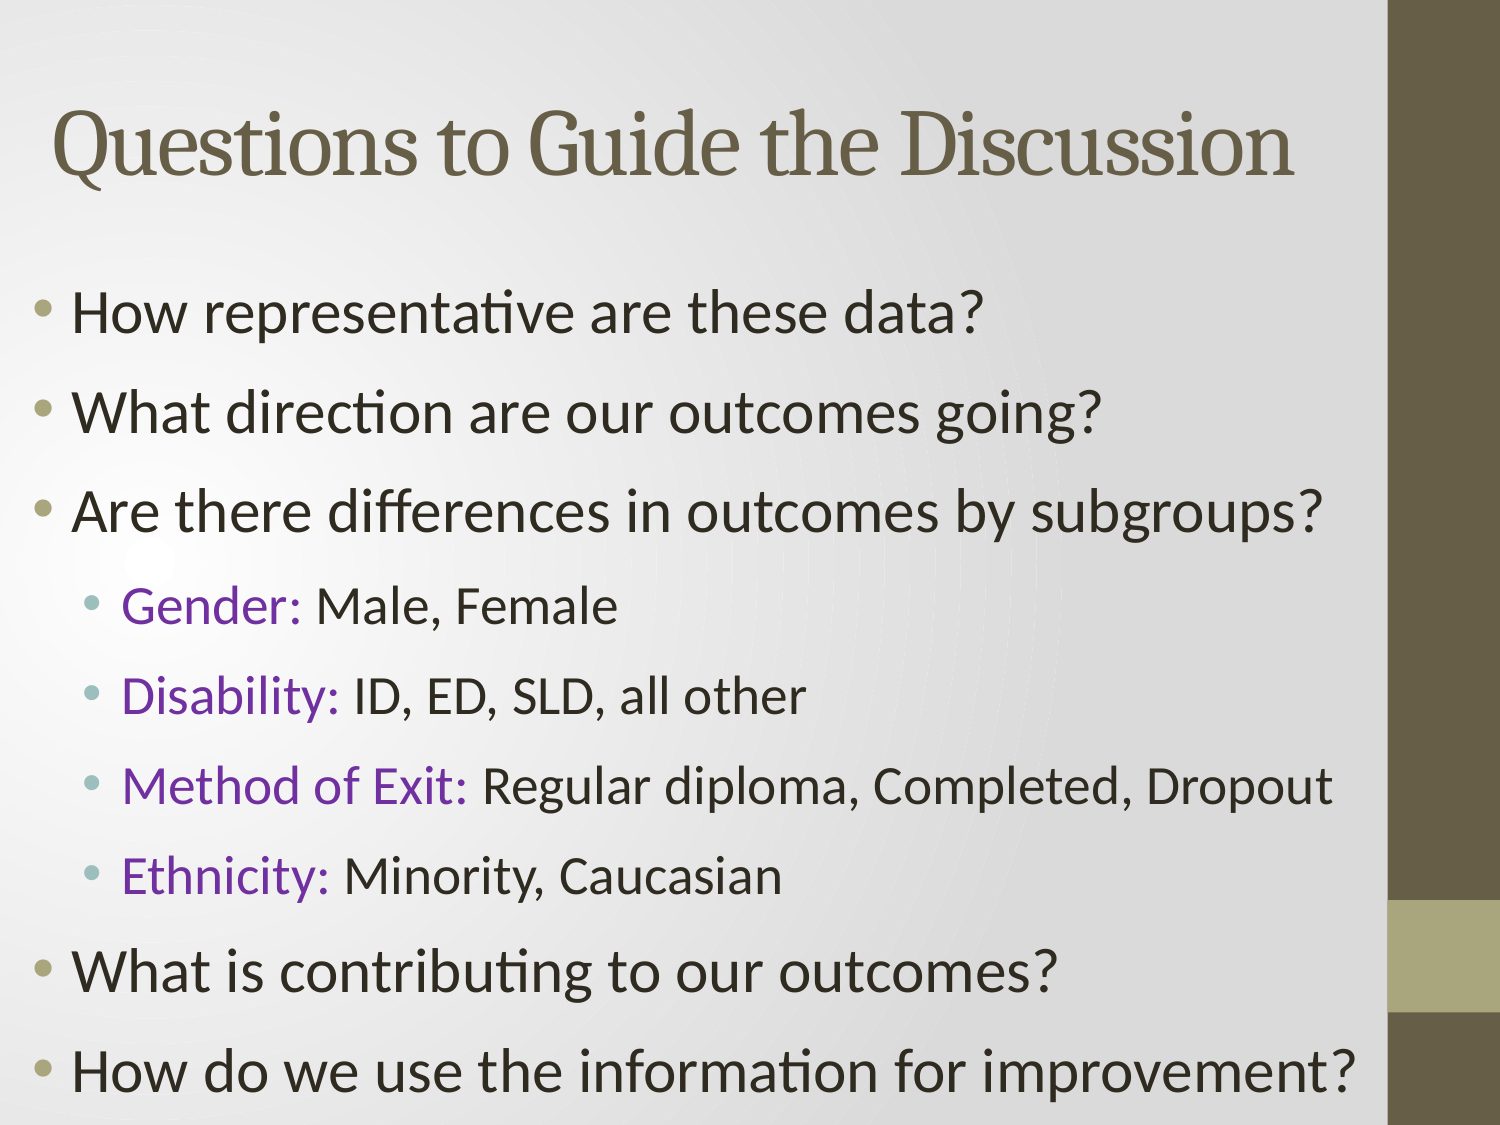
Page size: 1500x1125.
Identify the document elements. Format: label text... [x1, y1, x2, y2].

list How representative are these data? What direction are our outcomes going? Are there differences in outcomes by subgroups? Gender: Male, Female Disability: ID, ED, SLD, all other Method of Exit: Regular diploma, Completed, Dropout Ethnicity: Minority, Caucasian What is contributing to our outcomes? How do we use the information for improvement? [0, 262, 1413, 1125]
title Questions to Guide the Discussion [37, 50, 1388, 225]
